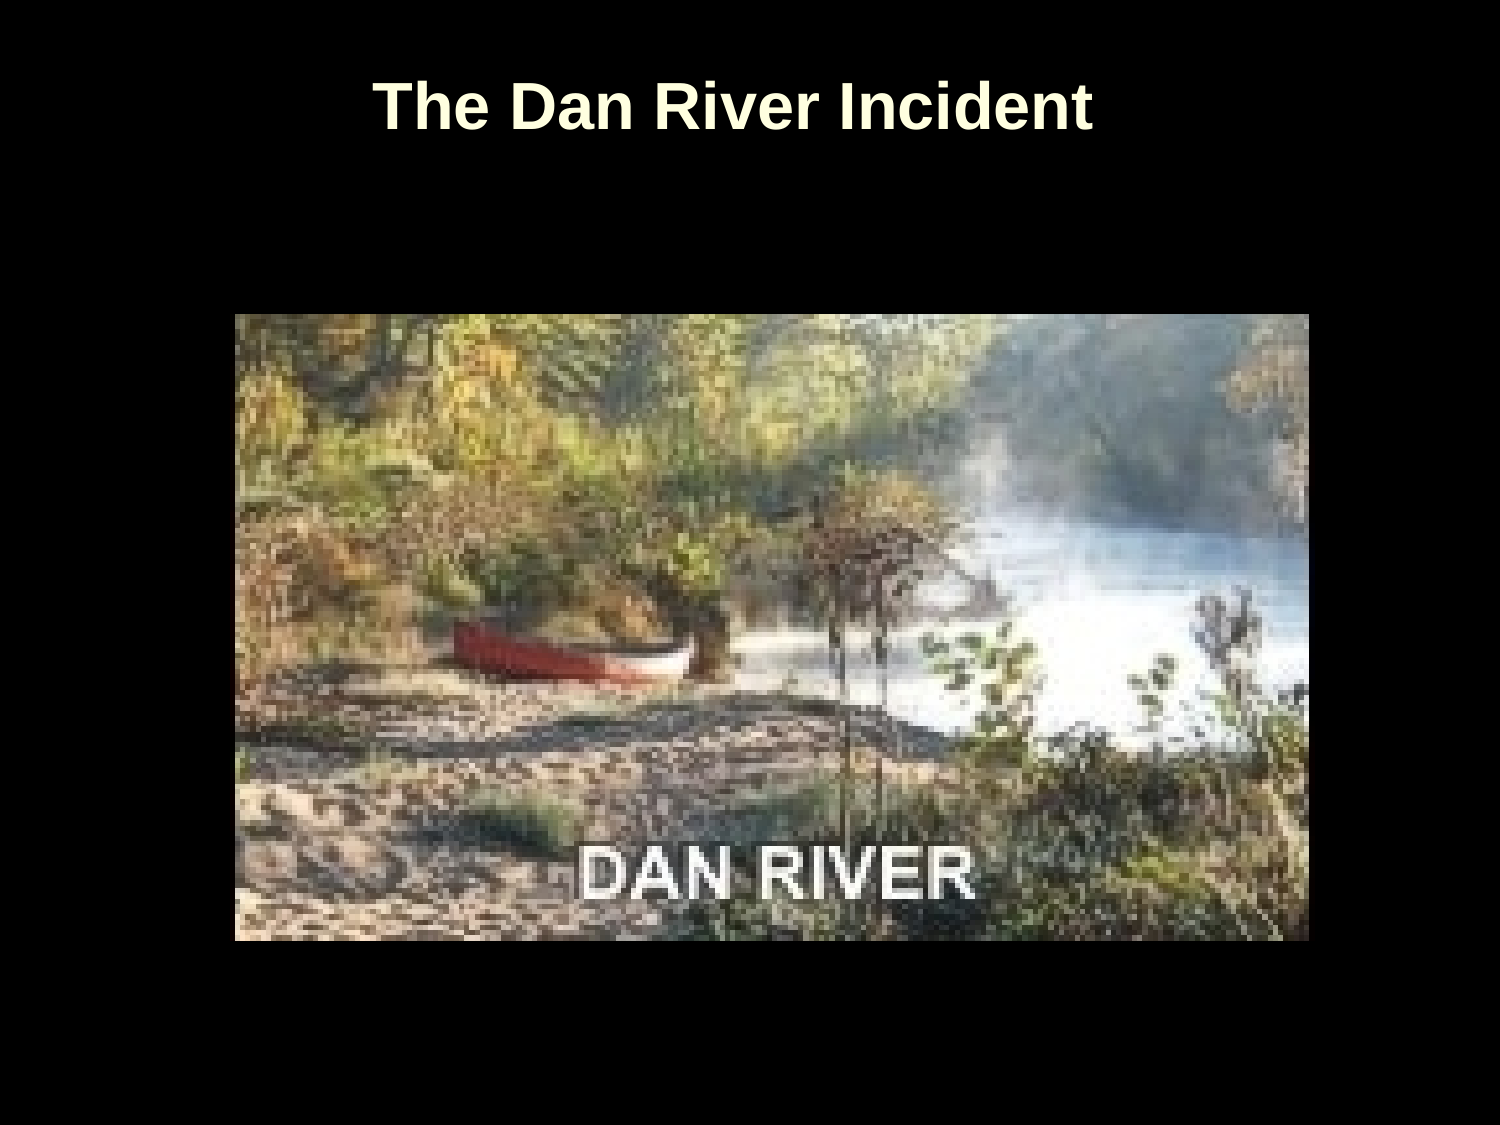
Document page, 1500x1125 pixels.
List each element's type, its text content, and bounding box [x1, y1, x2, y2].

title The Dan River Incident [4, 7, 1500, 197]
picture [229, 314, 1316, 941]
